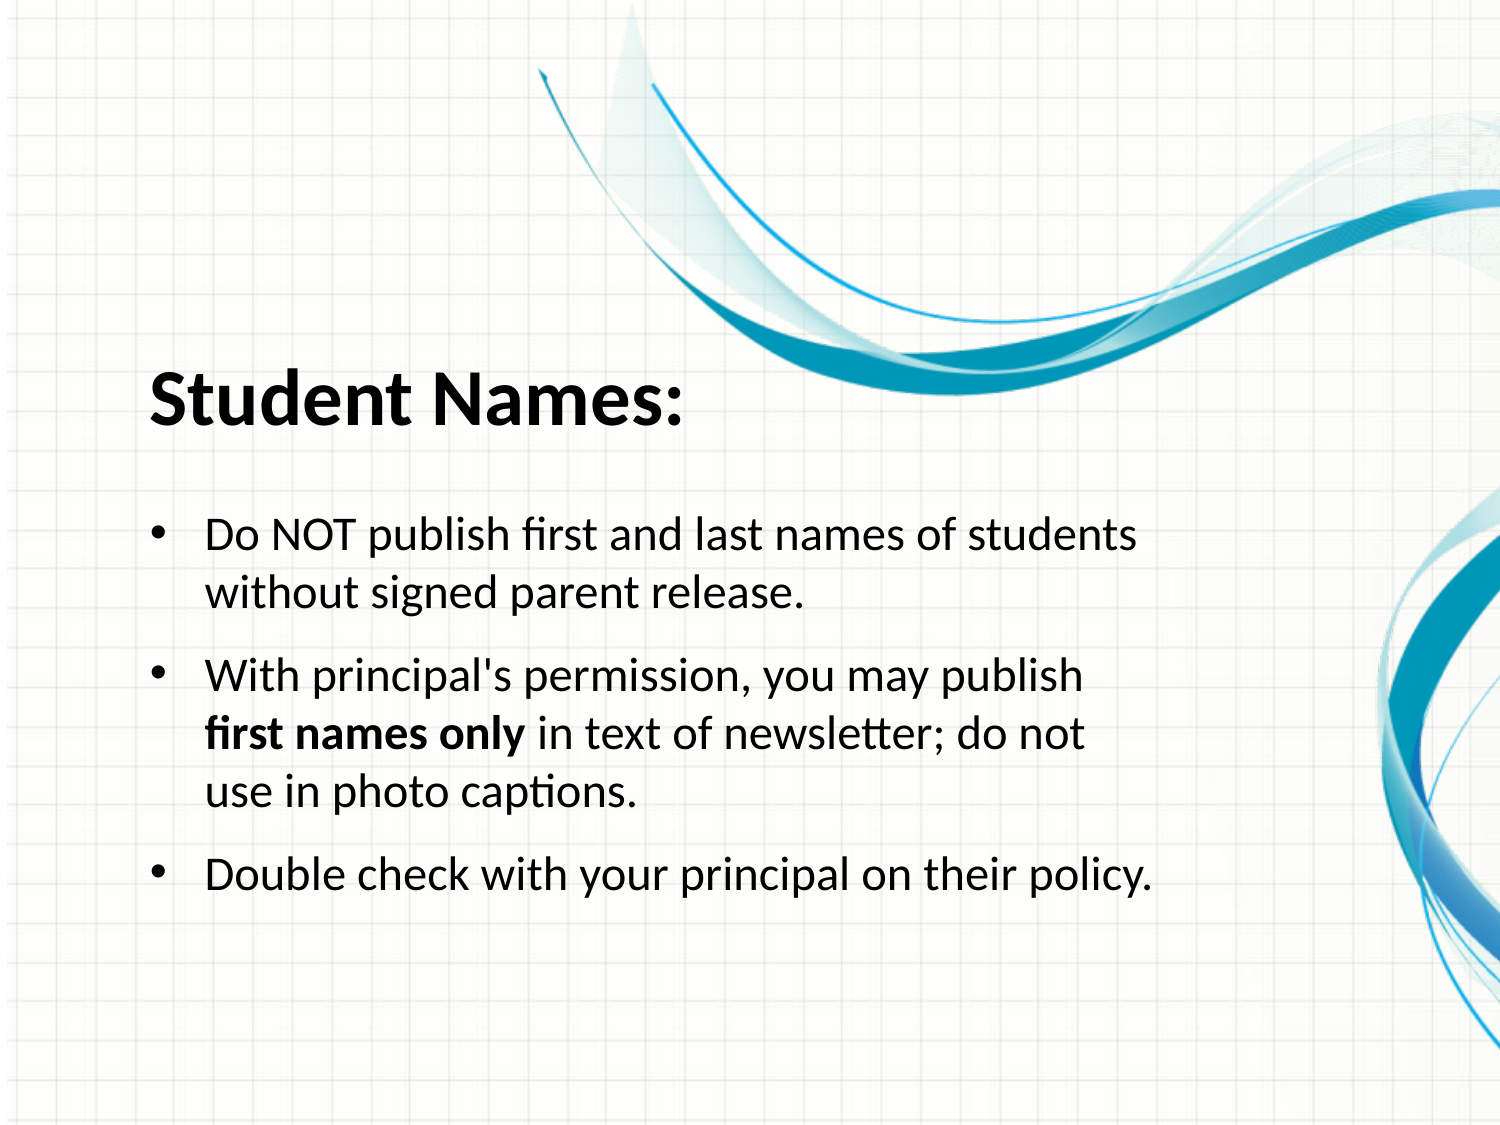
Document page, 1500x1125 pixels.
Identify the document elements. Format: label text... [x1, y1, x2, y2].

text_box Student Names: Do NOT publish first and last names of students without signed parent release. With principal's permission, you may publish first names only in text of newsletter; do not use in photo captions. Double check with your principal on their policy. [62, 337, 530, 963]
picture [7, 0, 1500, 1125]
